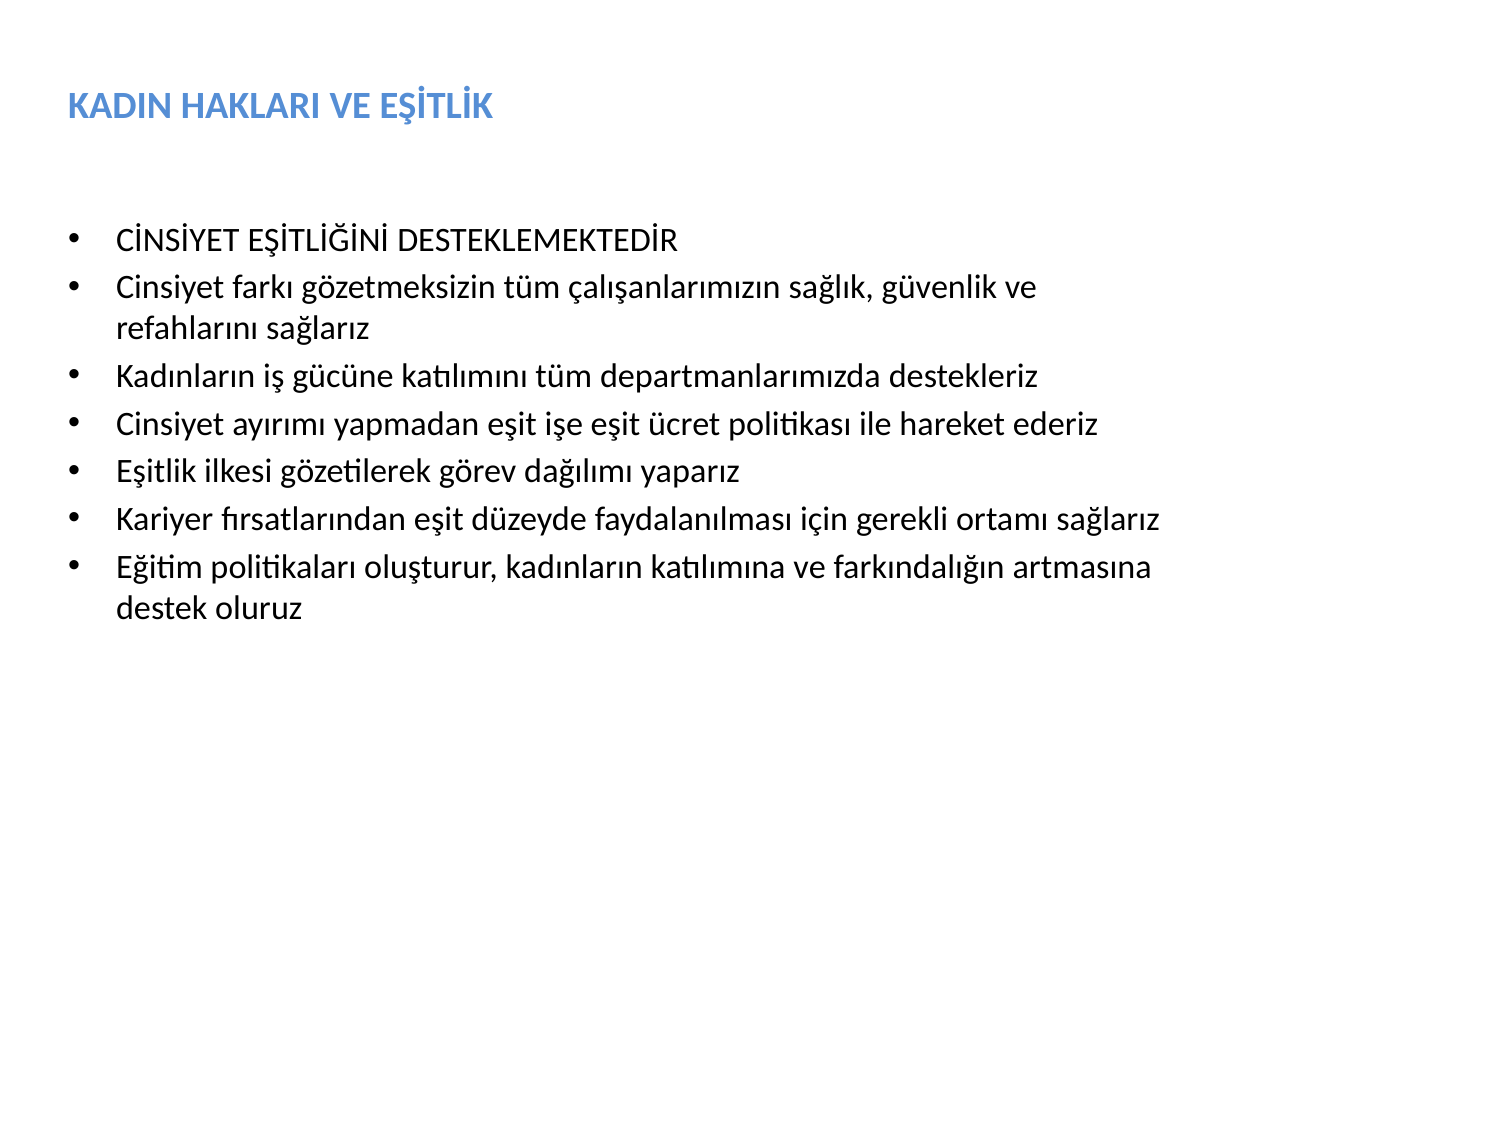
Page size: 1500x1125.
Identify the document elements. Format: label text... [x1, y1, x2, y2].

list KADIN HAKLARI VE EŞİTLİK CİNSİYET EŞİTLİĞİNİ DESTEKLEMEKTEDİR Cinsiyet farkı gözetmeksizin tüm çalışanlarımızın sağlık, güvenlik ve refahlarını sağlarız Kadınların iş gücüne katılımını tüm departmanlarımızda destekleriz Cinsiyet ayırımı yapmadan eşit işe eşit ücret politikası ile hareket ederiz Eşitlik ilkesi gözetilerek görev dağılımı yaparız Kariyer fırsatlarından eşit düzeyde faydalanılması için gerekli ortamı sağlarız Eğitim politikaları oluşturur, kadınların katılımına ve farkındalığın artmasına destek oluruz [53, 19, 1188, 657]
